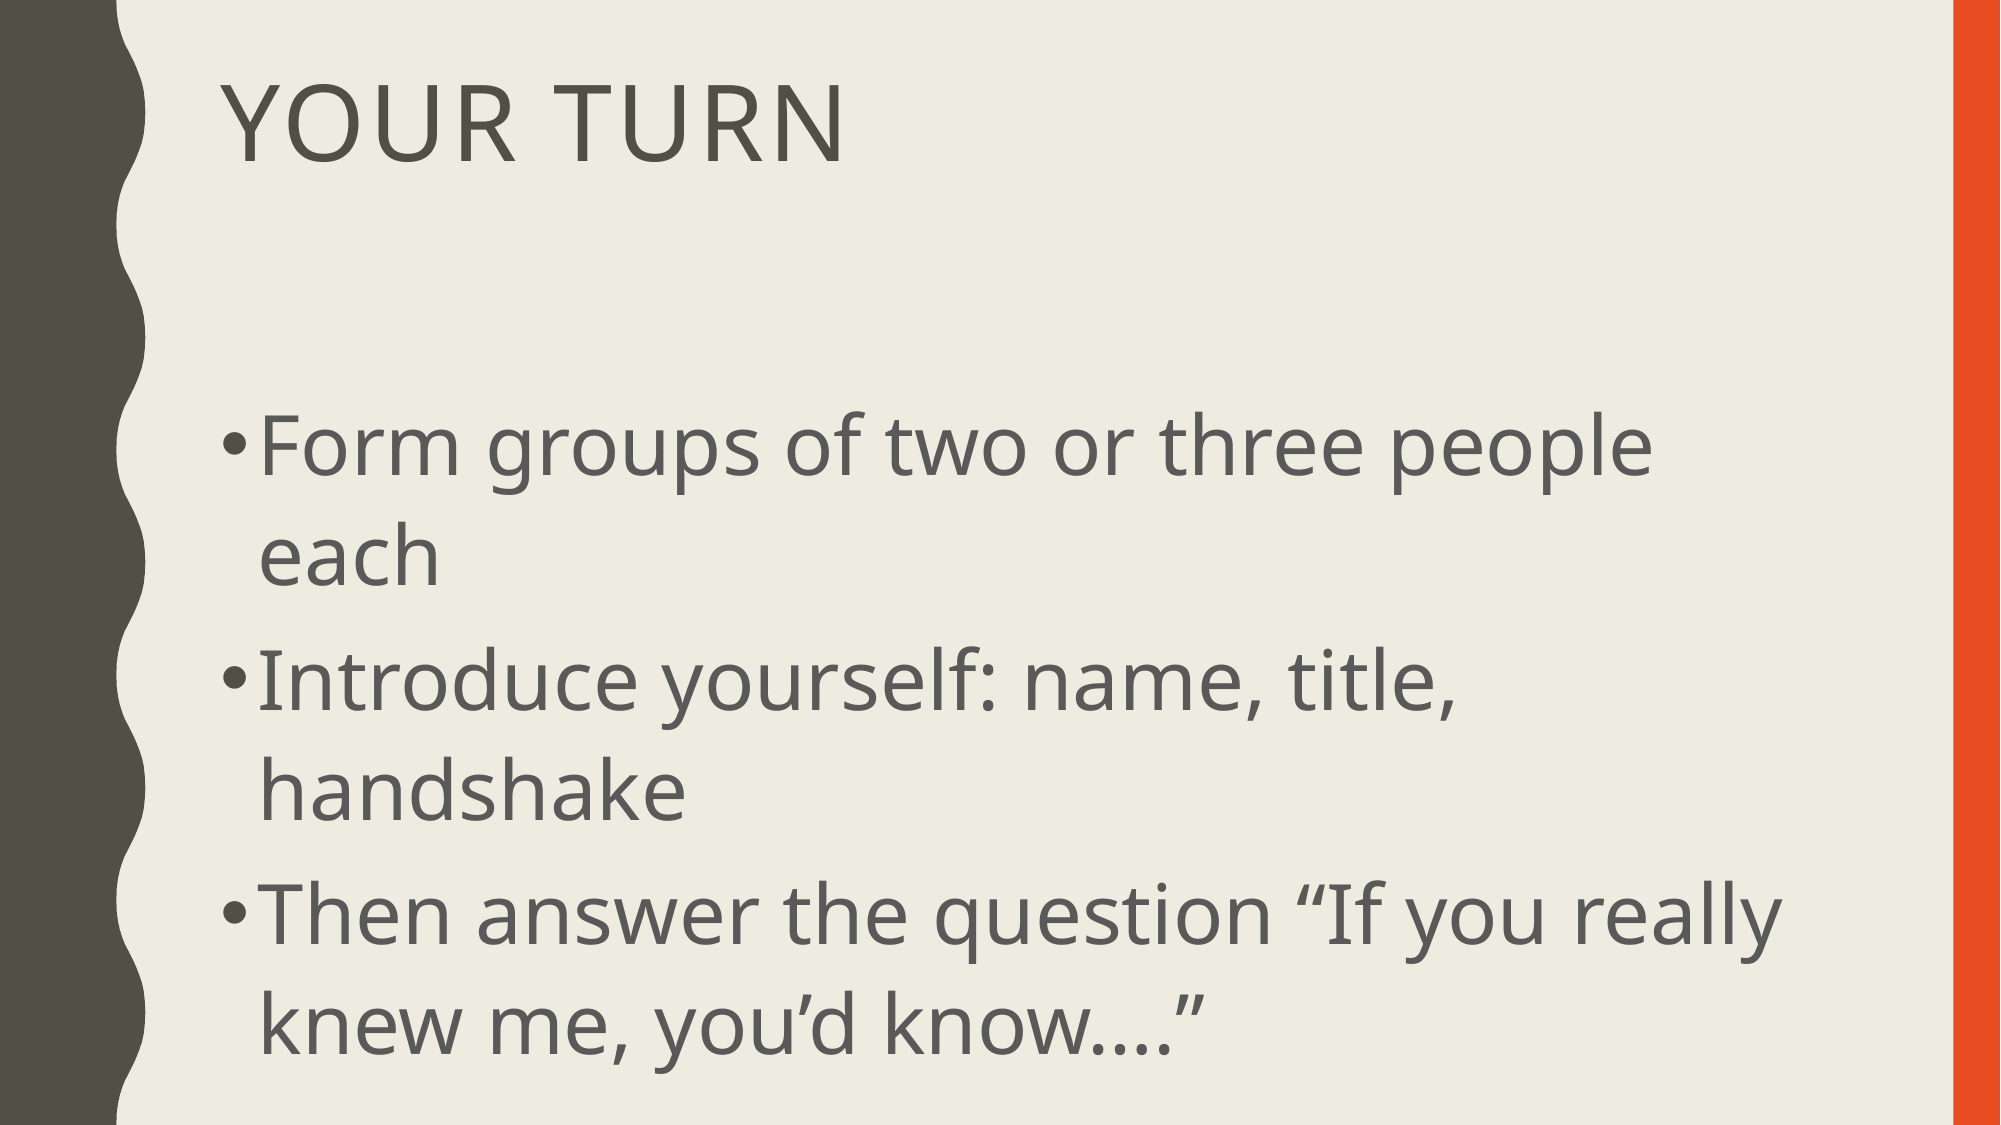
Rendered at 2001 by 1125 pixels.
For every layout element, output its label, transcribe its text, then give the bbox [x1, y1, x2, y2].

title Your turn [205, 62, 1875, 308]
list Form groups of two or three people each Introduce yourself: name, title, handshake Then answer the question “If you really knew me, you’d know….” [205, 375, 1875, 965]
